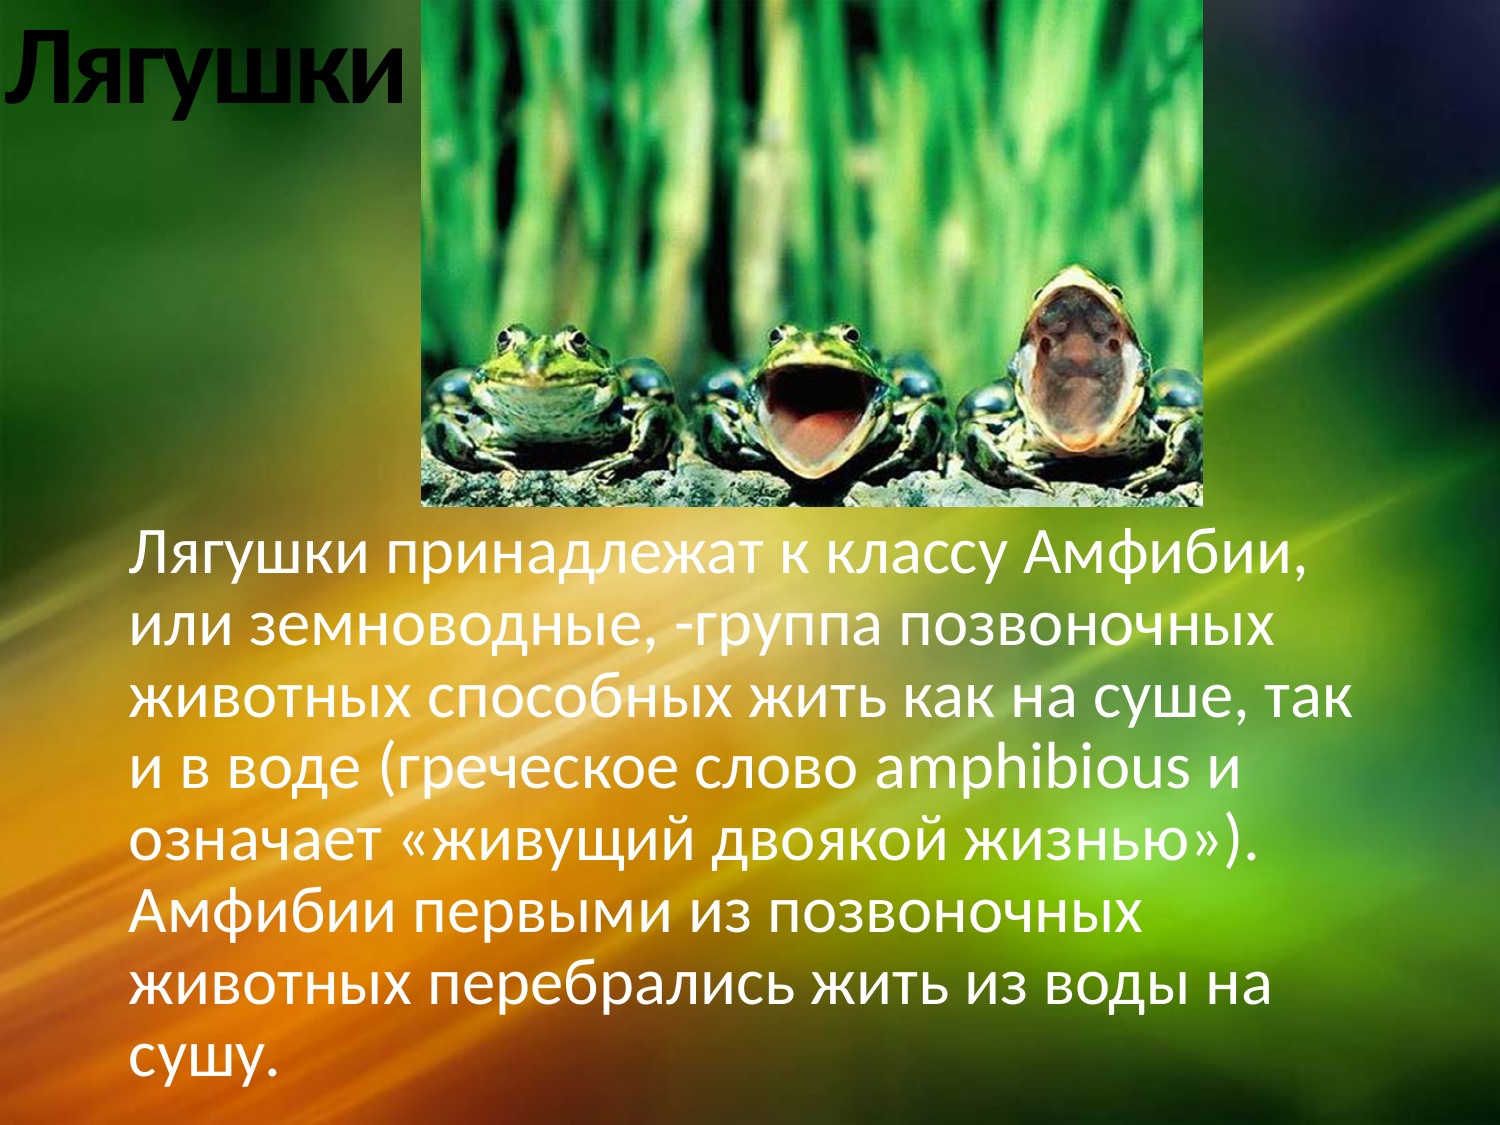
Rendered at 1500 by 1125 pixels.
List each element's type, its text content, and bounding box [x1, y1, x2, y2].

picture [0, 0, 1500, 1125]
title Лягушки [4, 6, 416, 15]
subtitle Лягушки принадлежат к классу Амфибии, или земноводные, -группа позвоночных животных способных жить как на суше, так и в воде (греческое слово amphibious и означает «живущий двоякой жизнью»). Амфибии первыми из позвоночных животных перебрались жить из воды на сушу. [128, 515, 1397, 1047]
